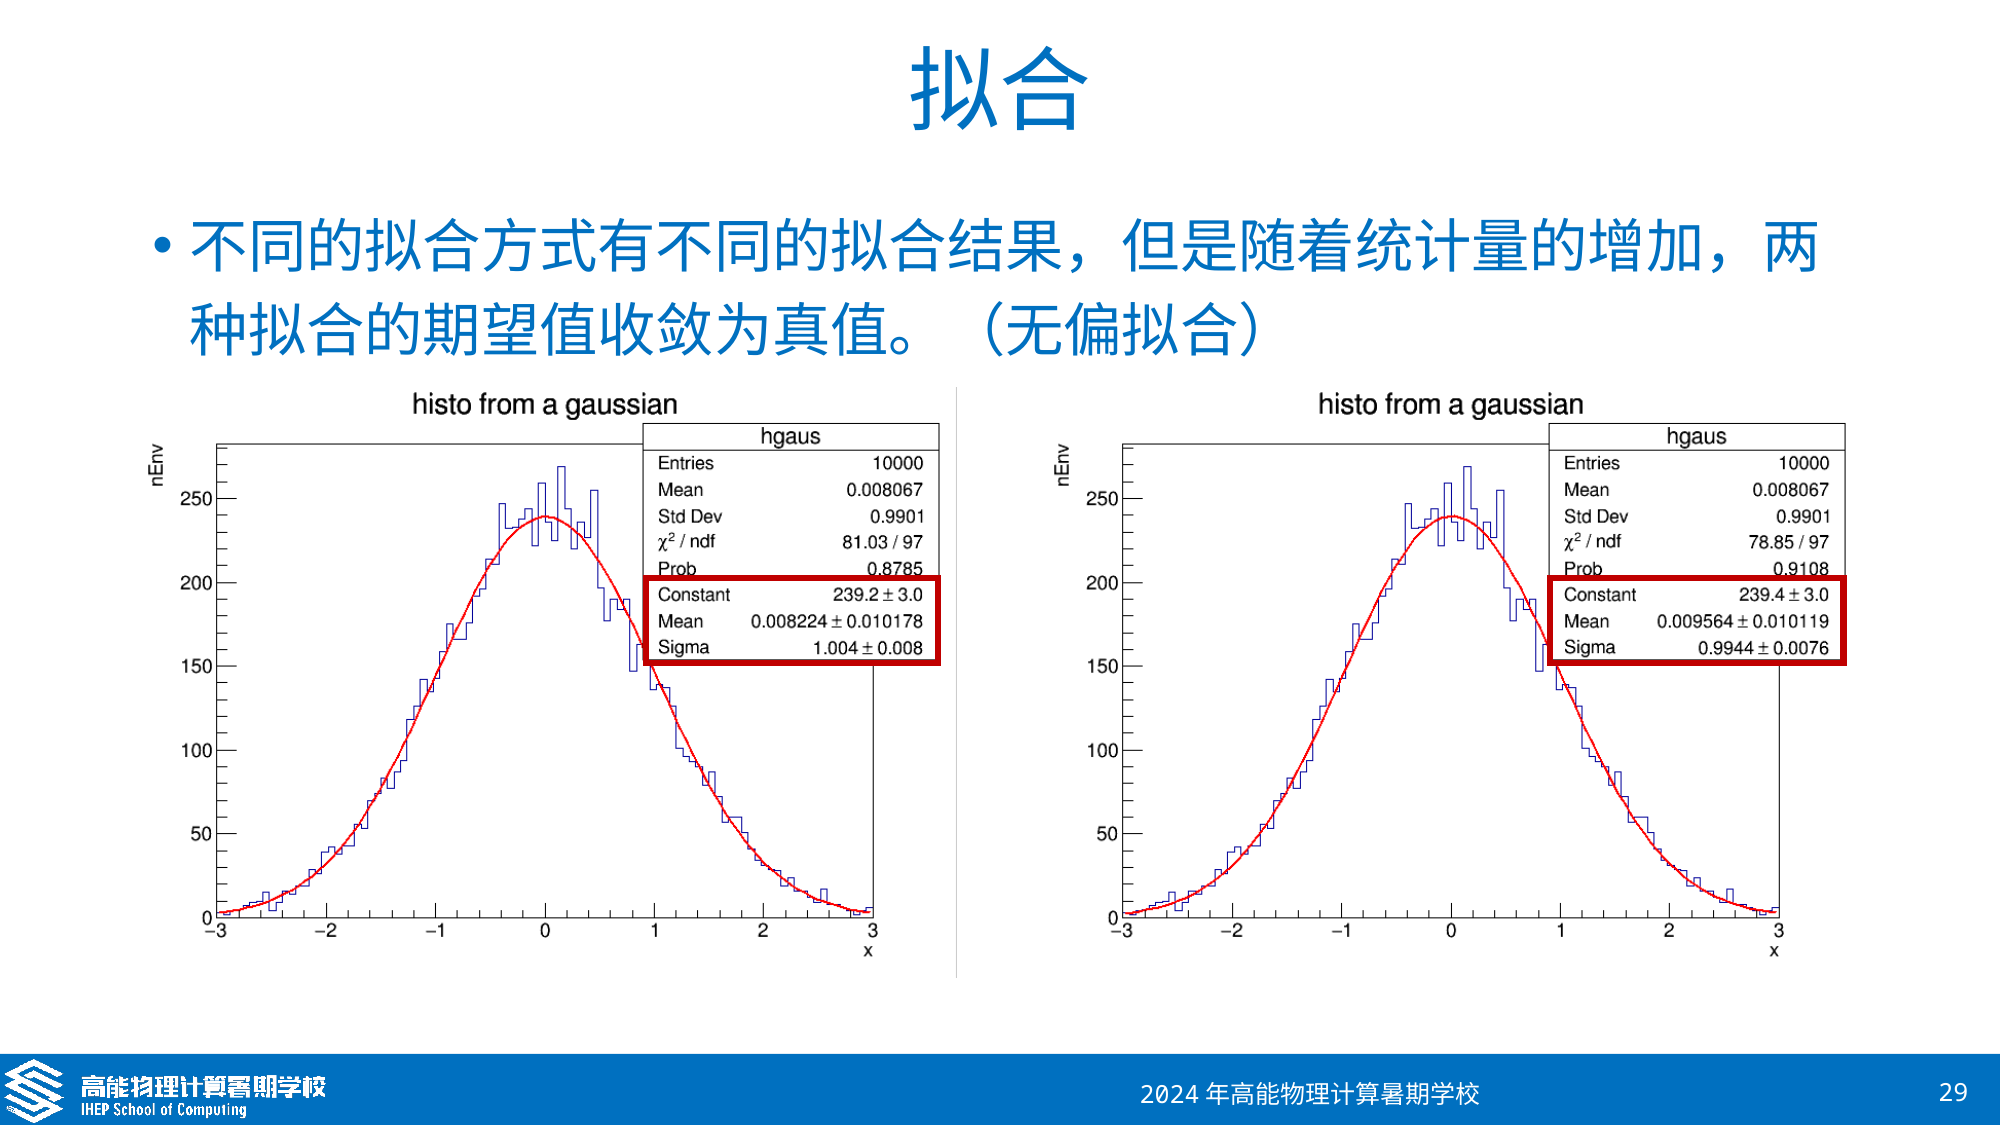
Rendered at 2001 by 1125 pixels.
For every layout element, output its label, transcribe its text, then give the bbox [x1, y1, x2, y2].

picture [137, 387, 957, 978]
list 不同的拟合方式有不同的拟合结果，但是随着统计量的增加，两种拟合的期望值收敛为真值。（无偏拟合） [137, 187, 1863, 1014]
slide_number 29 [1722, 1068, 1984, 1118]
title 拟合 [137, 12, 1863, 175]
picture [1043, 387, 1860, 978]
footer 2024年高能物理计算暑期学校 [969, 1068, 1651, 1119]
picture [0, 1056, 331, 1125]
